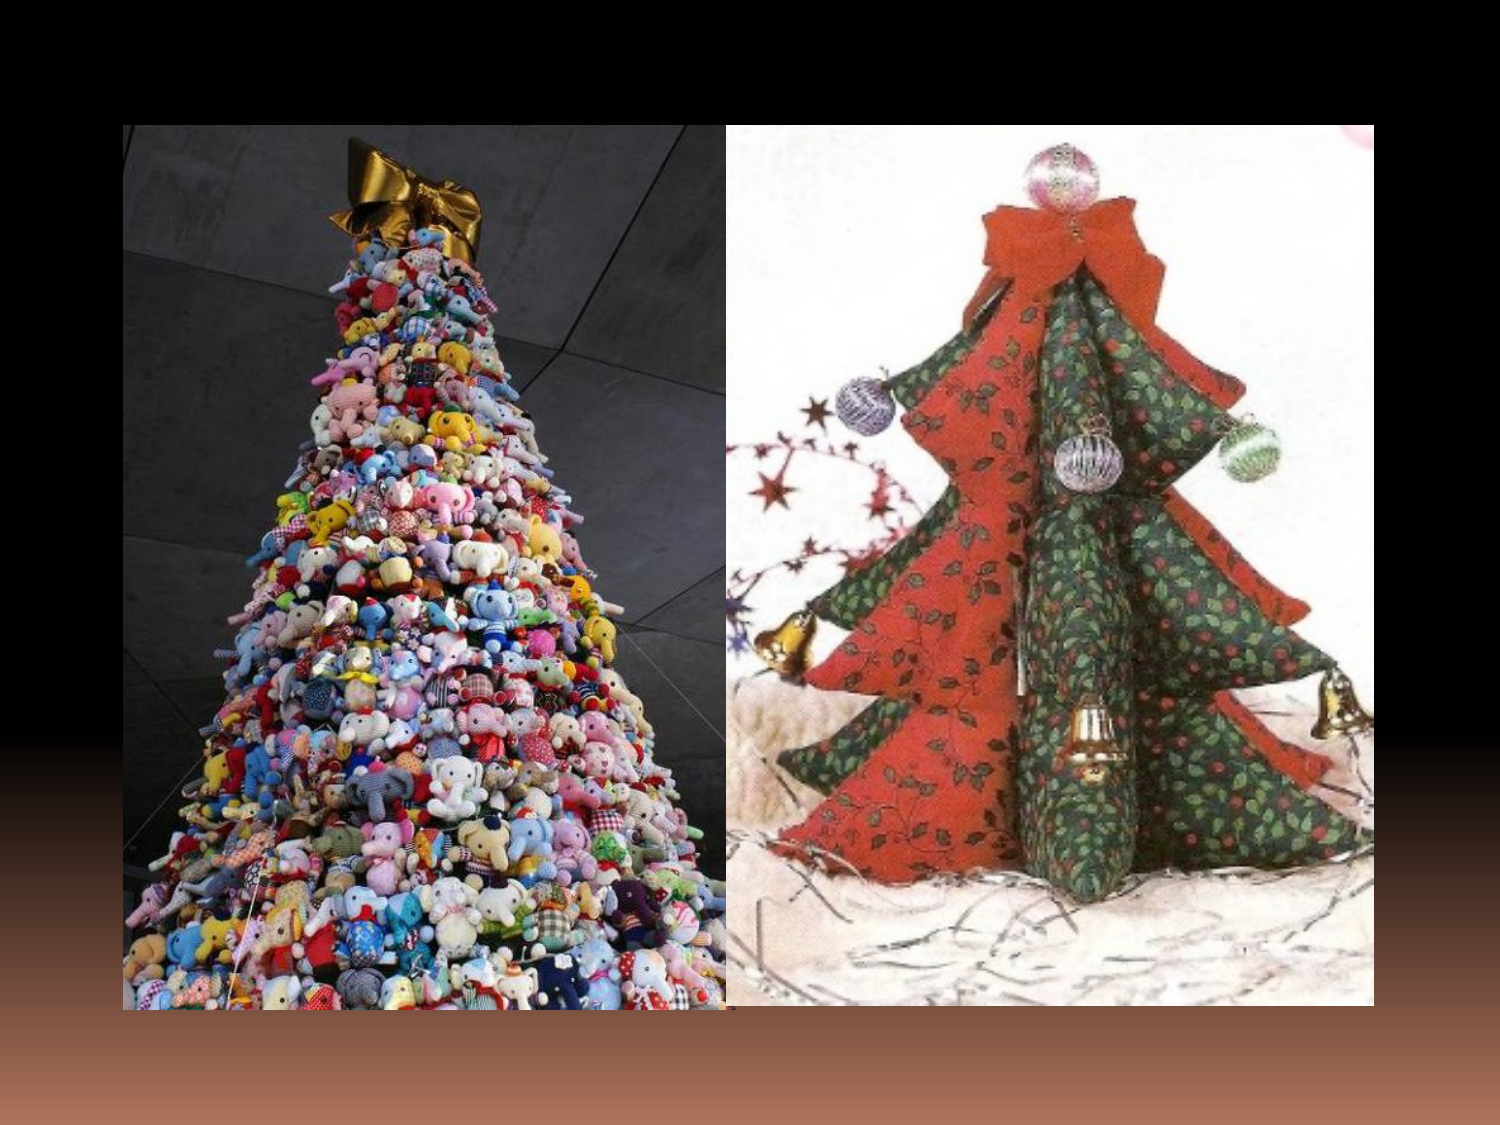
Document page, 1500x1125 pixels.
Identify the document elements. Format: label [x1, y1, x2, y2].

list [725, 124, 1375, 1007]
list [123, 124, 717, 1010]
